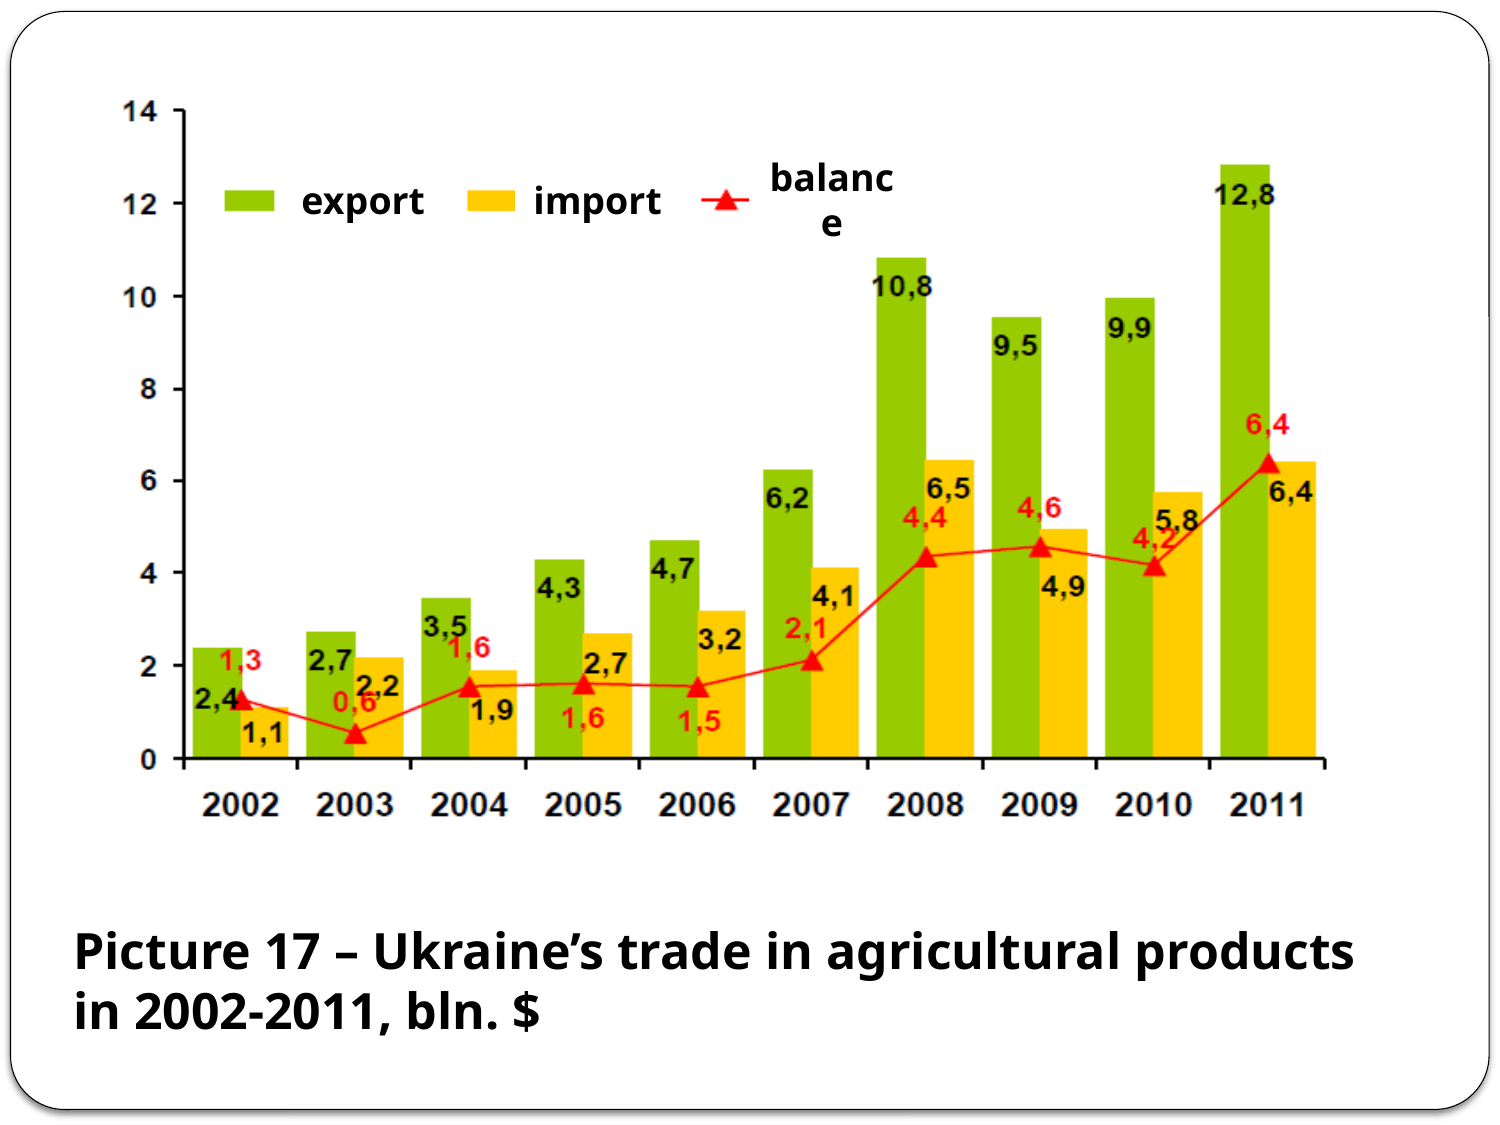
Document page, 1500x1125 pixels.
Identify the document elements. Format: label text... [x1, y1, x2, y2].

picture [116, 81, 1348, 838]
title Picture 17 – Ukraine’s trade in agricultural products in 2002-2011, bln. $ [58, 867, 1430, 1055]
